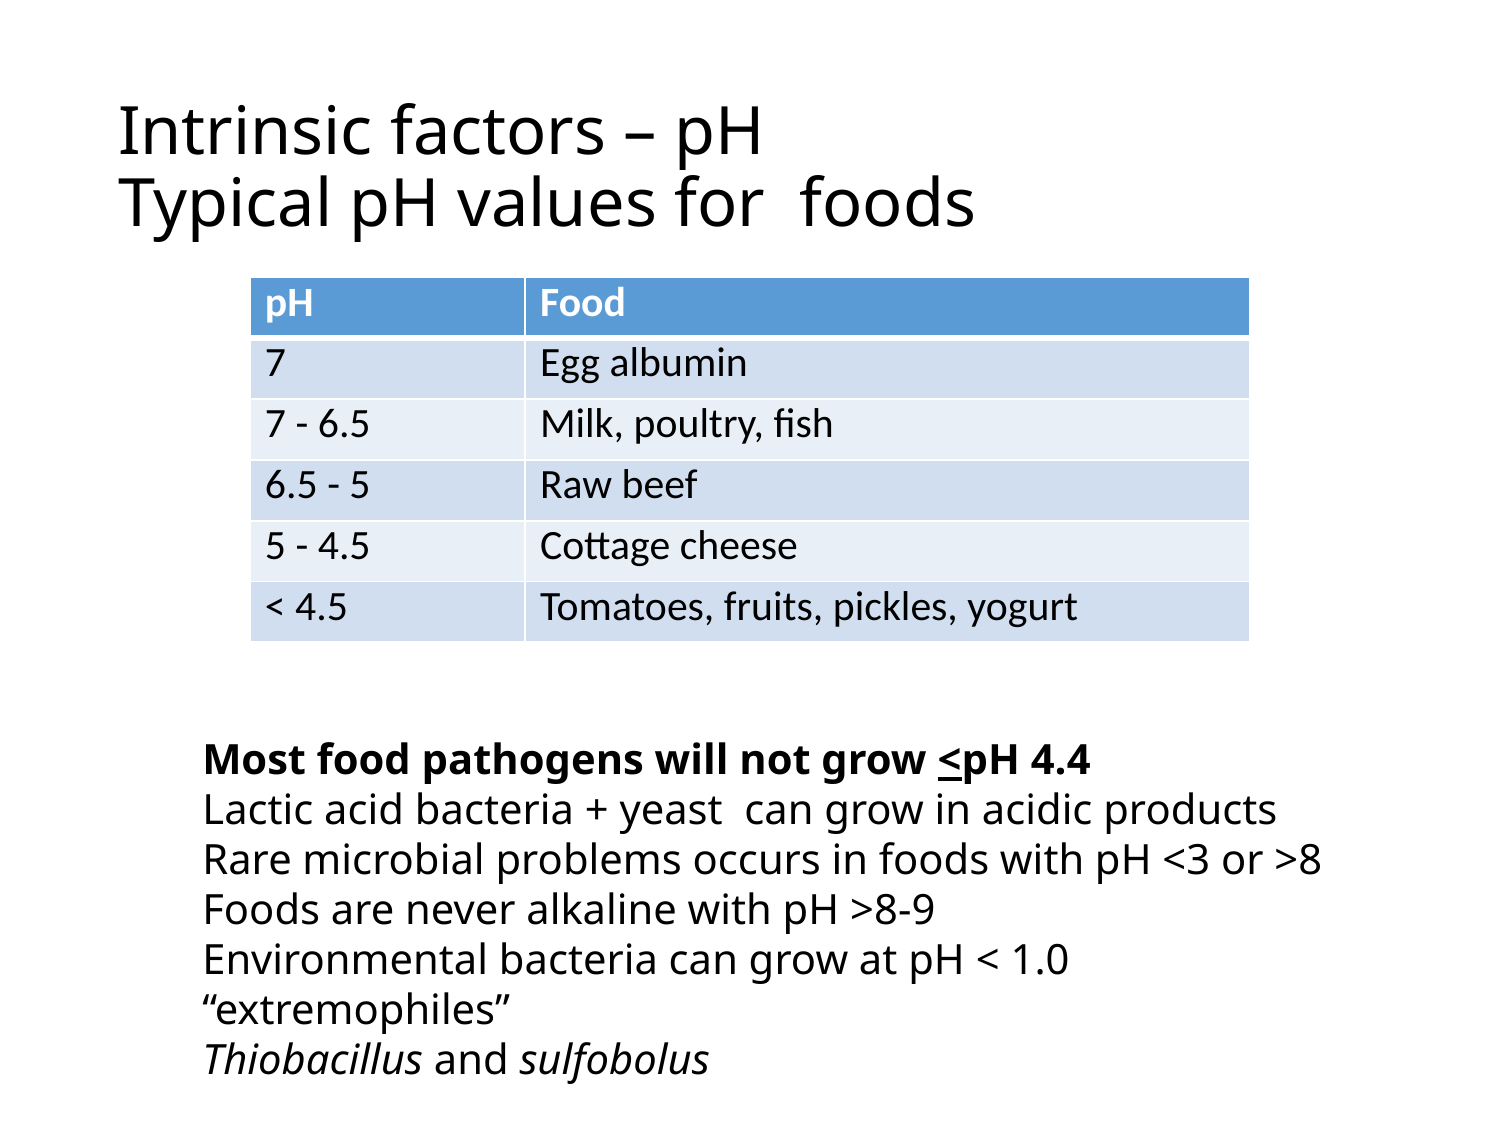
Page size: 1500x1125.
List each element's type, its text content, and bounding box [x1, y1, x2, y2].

table_cell Tomatoes, fruits, pickles, yogurt [526, 582, 1249, 641]
table_cell 7 [251, 341, 524, 398]
table_header Food [526, 278, 1249, 335]
text_box Most food pathogens will not grow <pH 4.4 Lactic acid bacteria + yeast can grow in acidic products Rare microbial problems occurs in foods with pH <3 or >8 Foods are never alkaline with pH >8-9 Environmental bacteria can grow at pH < 1.0 “extremophiles” Thiobacillus and sulfobolus [187, 725, 1400, 1090]
table_cell Raw beef [526, 461, 1249, 520]
table_cell < 4.5 [251, 582, 524, 641]
table_header pH [251, 278, 524, 335]
table_cell Egg albumin [526, 341, 1249, 398]
table_cell 6.5 - 5 [251, 461, 524, 520]
title Intrinsic factors – pH Typical pH values for foods [103, 59, 1397, 278]
table_cell Cottage cheese [526, 522, 1249, 581]
table_cell Milk, poultry, fish [526, 400, 1249, 459]
table_cell 7 - 6.5 [251, 400, 524, 459]
table_cell 5 - 4.5 [251, 522, 524, 581]
